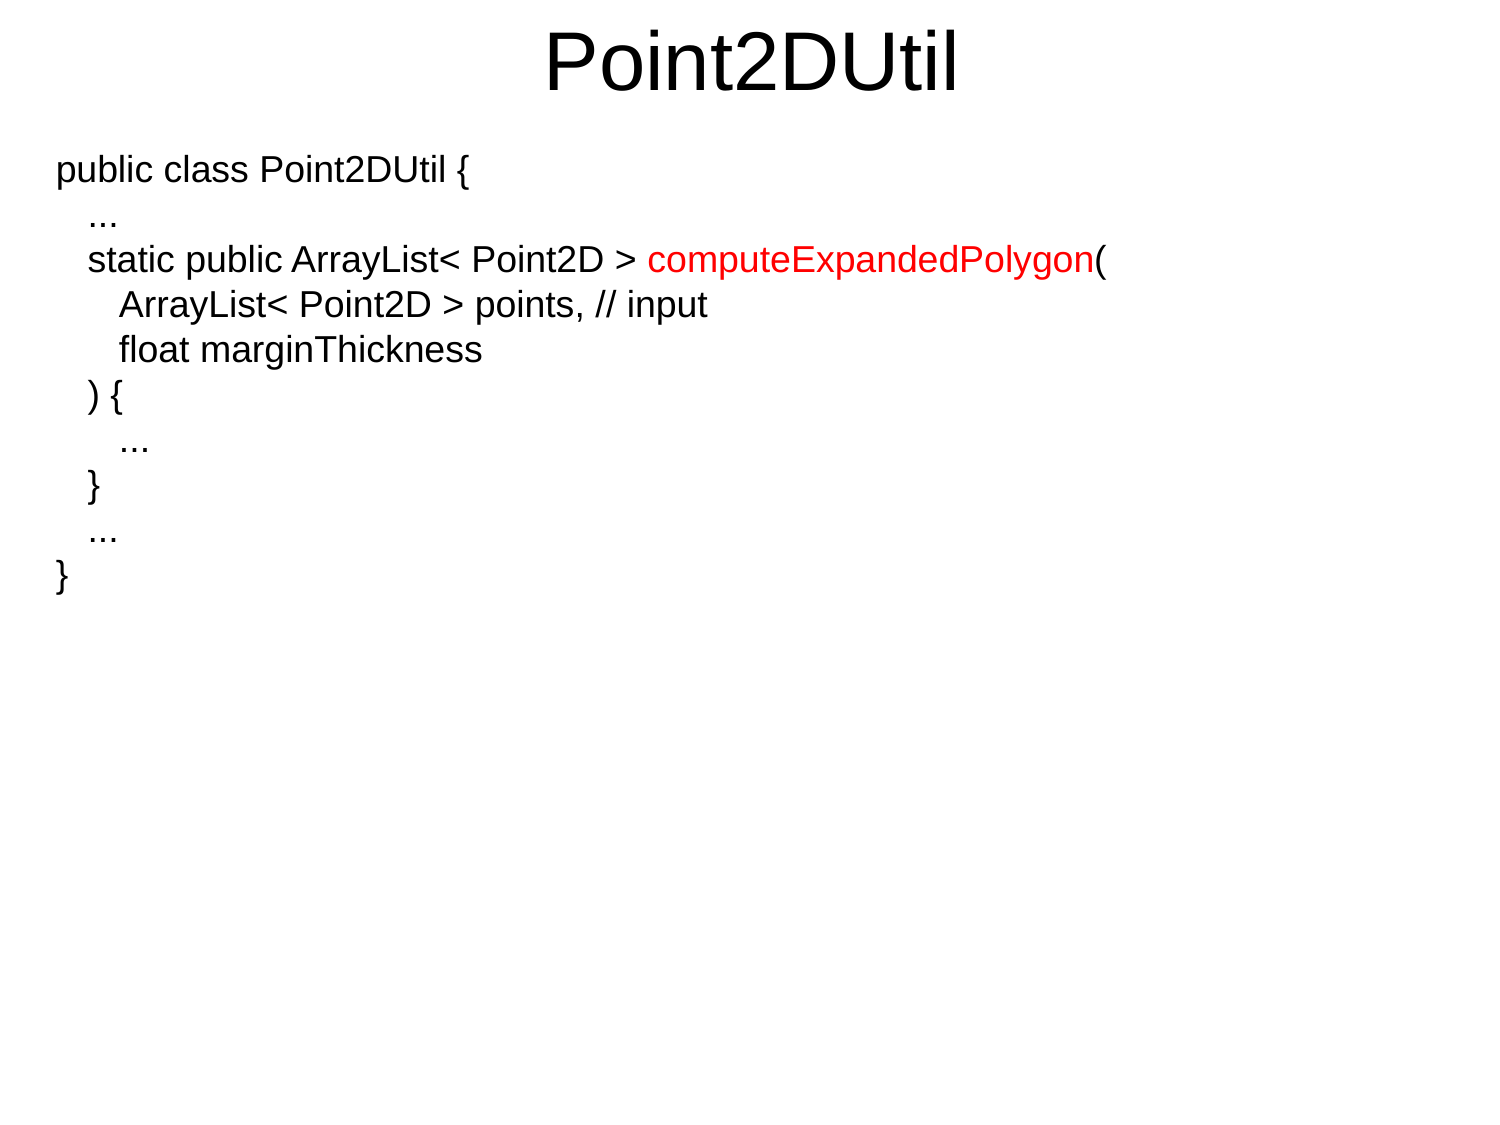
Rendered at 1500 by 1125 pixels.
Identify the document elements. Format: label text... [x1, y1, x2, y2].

title Point2DUtil [76, 0, 1427, 114]
text_box public class Point2DUtil { ... static public ArrayList< Point2D > computeExpandedPolygon( ArrayList< Point2D > points, // input float marginThickness ) { ... } ... } [41, 137, 1353, 632]
